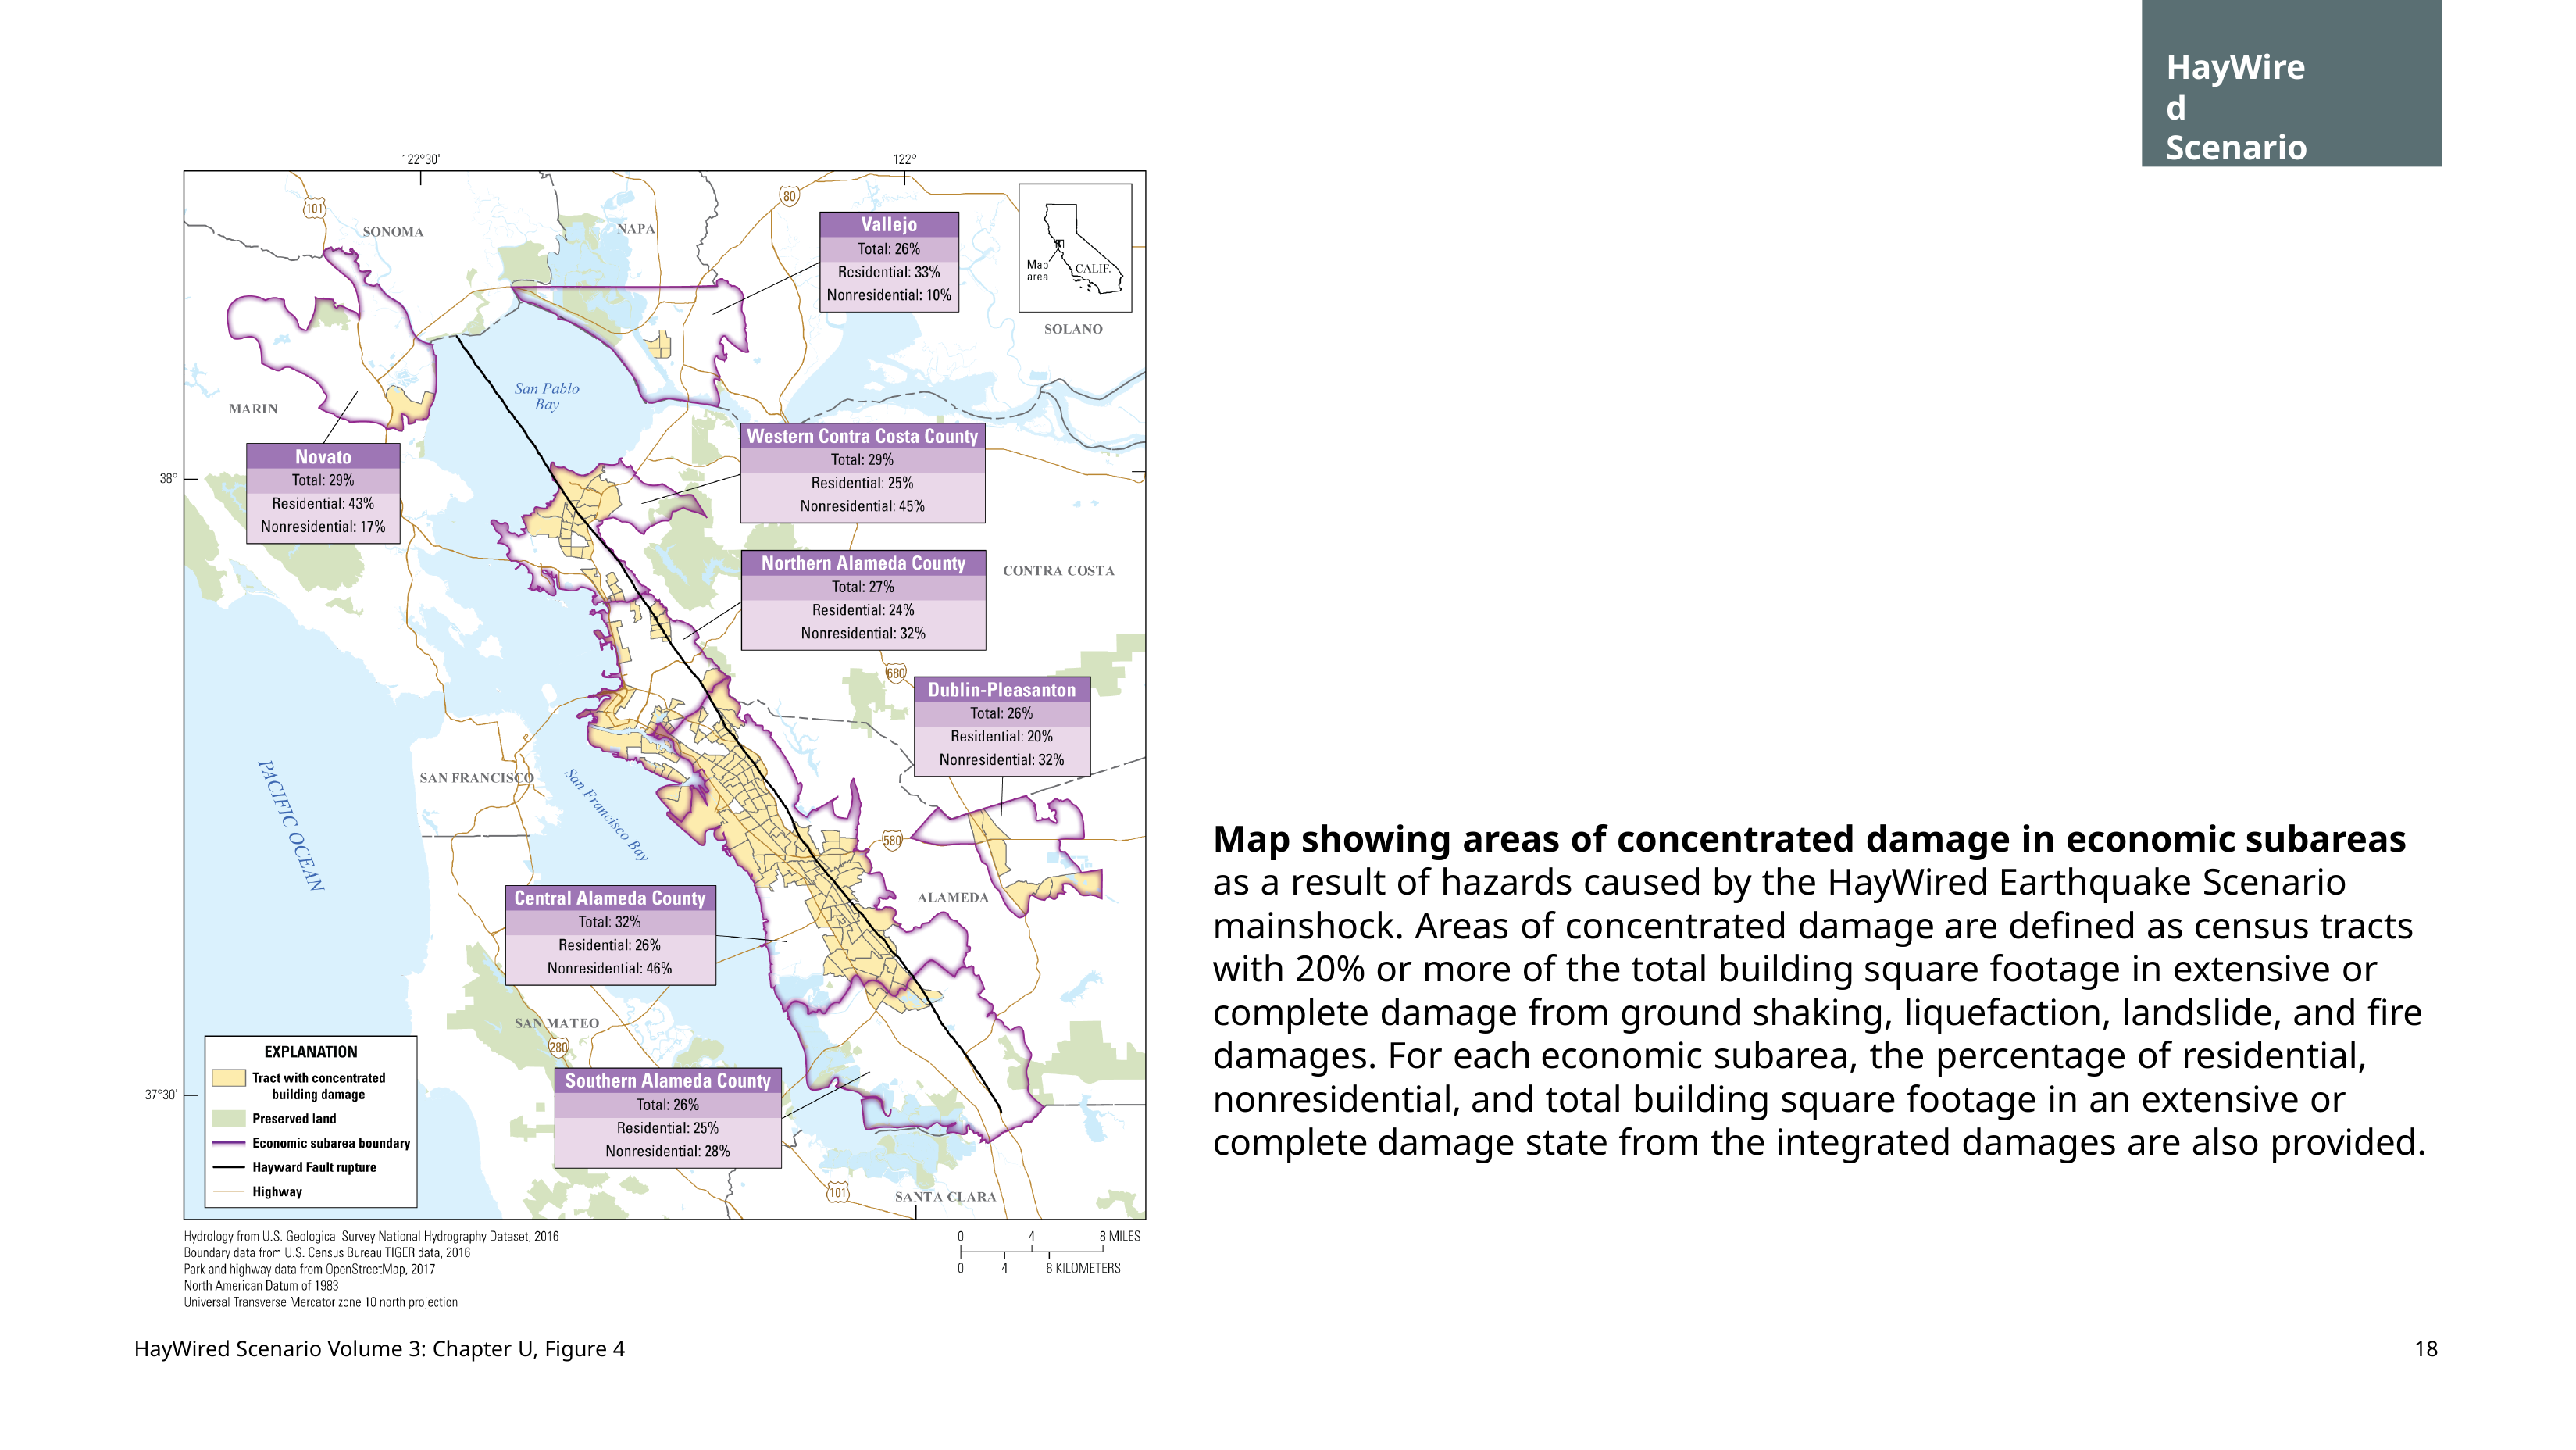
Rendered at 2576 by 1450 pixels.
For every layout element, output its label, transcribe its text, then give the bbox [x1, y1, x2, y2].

text_box 18 [2413, 1334, 2444, 1362]
text_box Map showing areas of concentrated damage in economic subareas as a result of hazards caused by the HayWired Earthquake Scenario mainshock. Areas of concentrated damage are defined as census tracts with 20% or more of the total building square footage in extensive or complete damage from ground shaking, liquefaction, landslide, and fire damages. For each economic subarea, the percentage of residential, nonresidential, and total building square footage in an extensive or complete damage state from the integrated damages are also provided. [1211, 813, 2441, 1162]
text_box HayWired Scenario Volume 3: Chapter U, Figure 4 [132, 1334, 679, 1362]
text_box HayWired Scenario [2142, 0, 2442, 167]
picture [134, 134, 1164, 1316]
